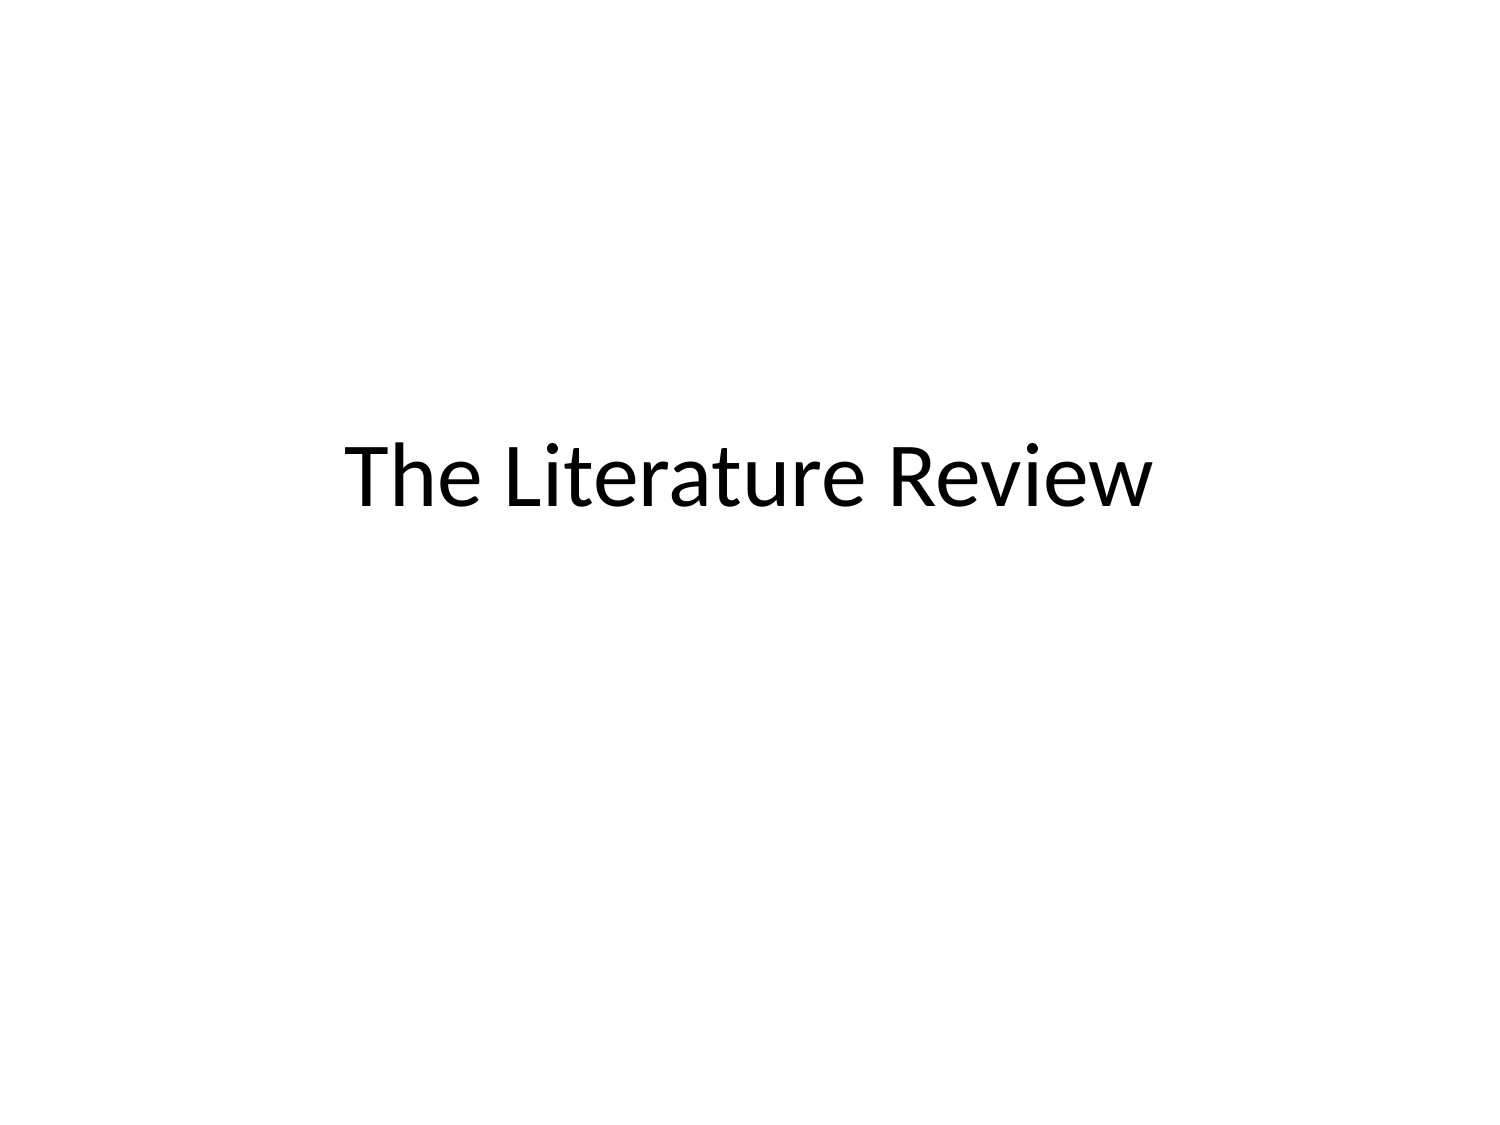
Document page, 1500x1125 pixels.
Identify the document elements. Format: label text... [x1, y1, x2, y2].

title The Literature Review [112, 349, 1388, 591]
